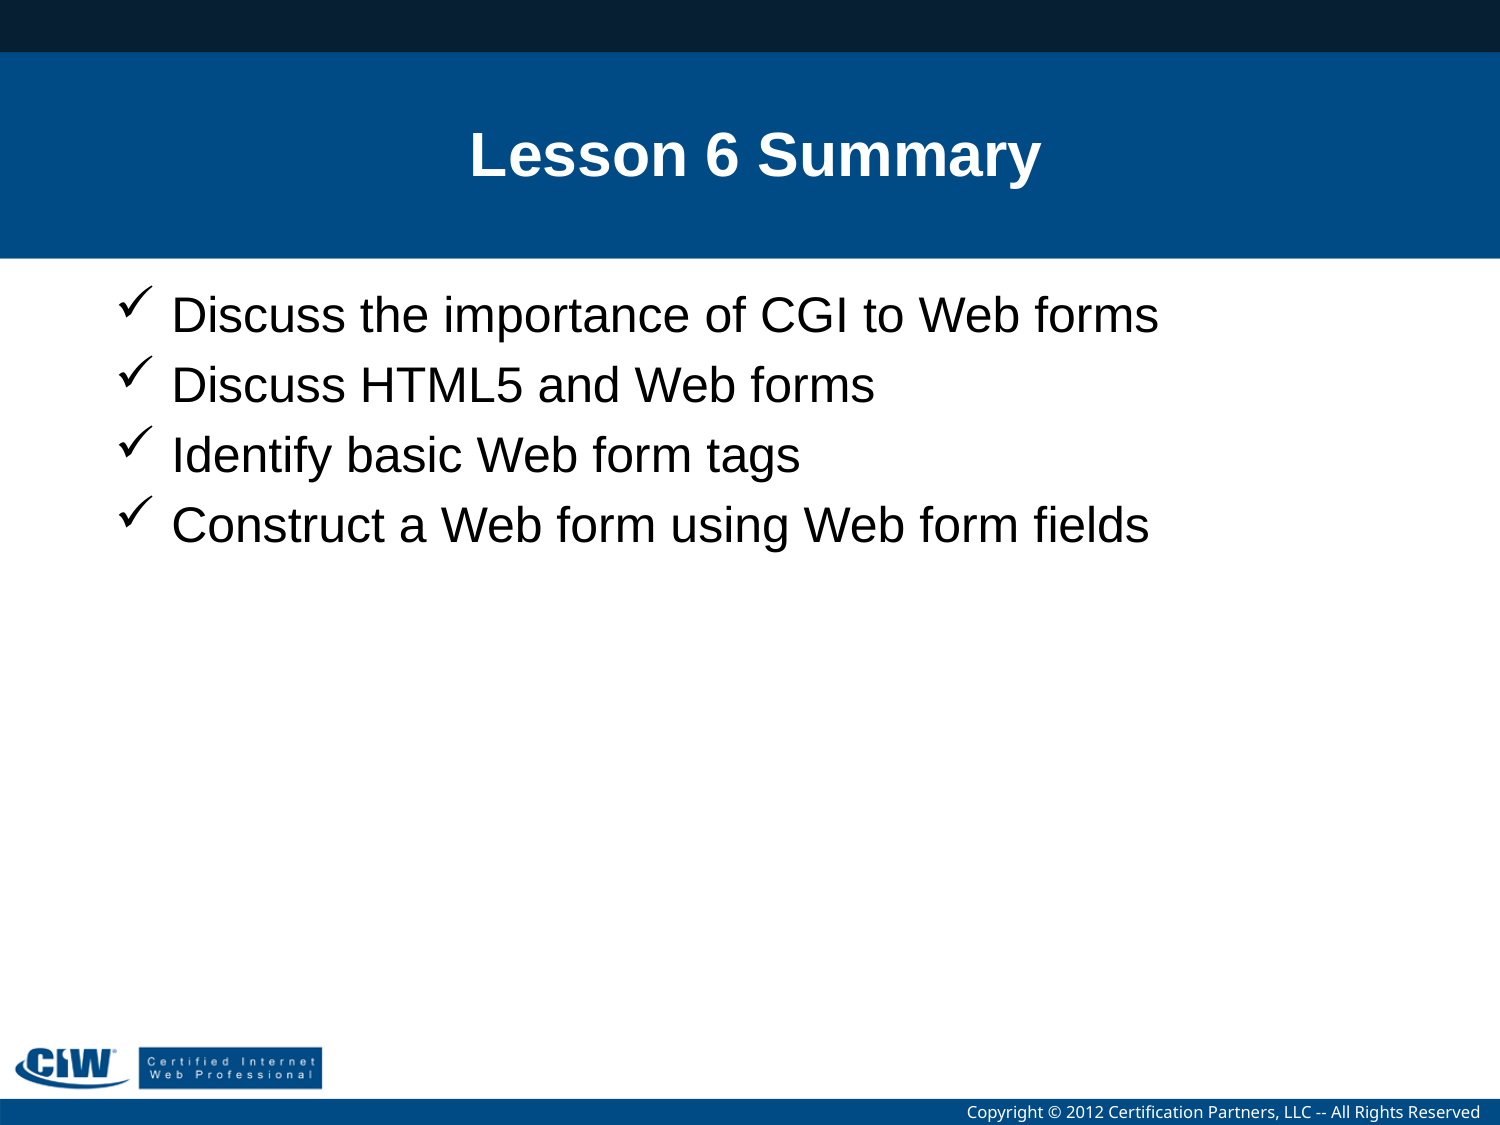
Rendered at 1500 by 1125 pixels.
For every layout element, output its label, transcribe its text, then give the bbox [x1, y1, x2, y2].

picture [0, 0, 1500, 1125]
title Lesson 6 Summary [99, 53, 1413, 250]
list Discuss the importance of CGI to Web forms Discuss HTML5 and Web forms Identify basic Web form tags Construct a Web form using Web form fields [99, 275, 1413, 1013]
